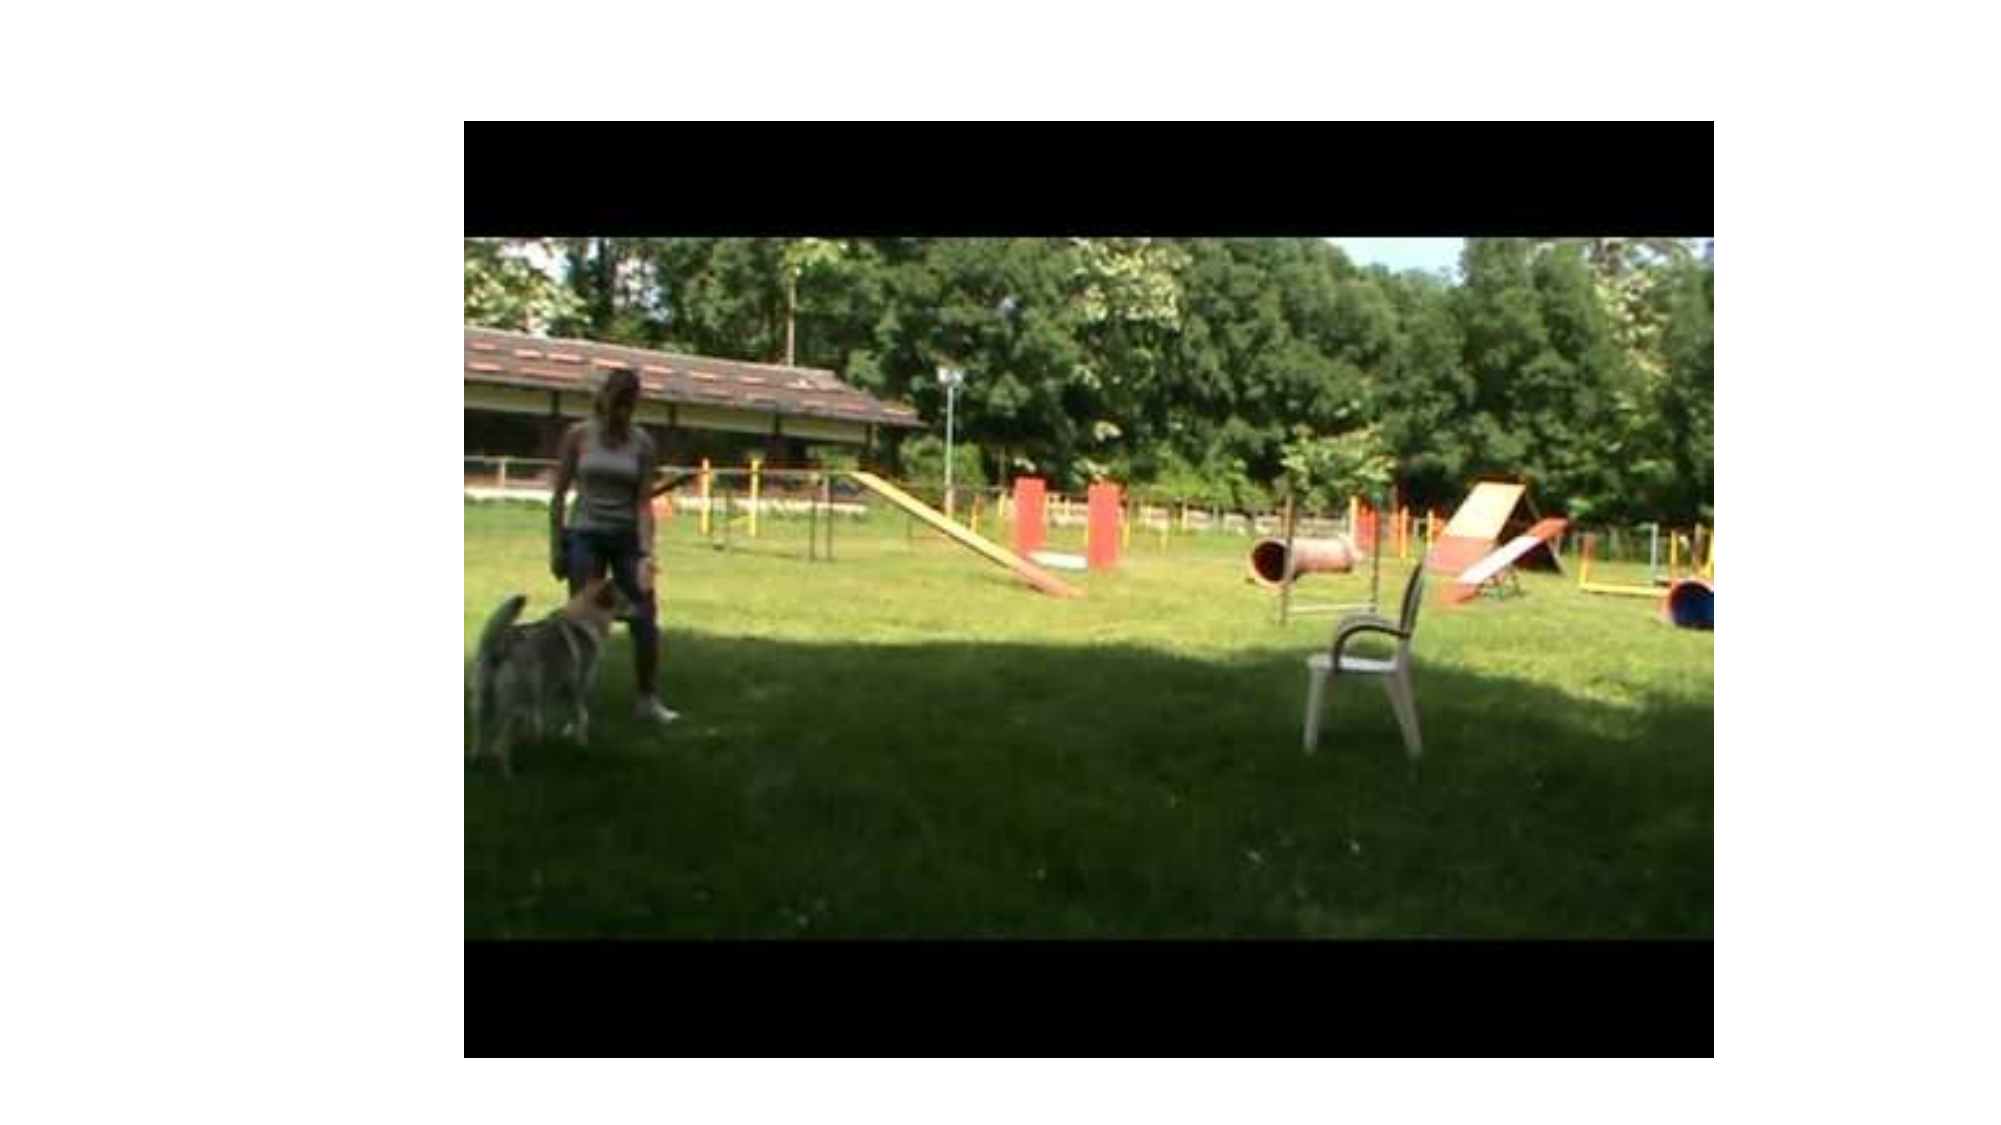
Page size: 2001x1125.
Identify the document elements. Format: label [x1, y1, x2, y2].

list [464, 120, 1715, 1059]
